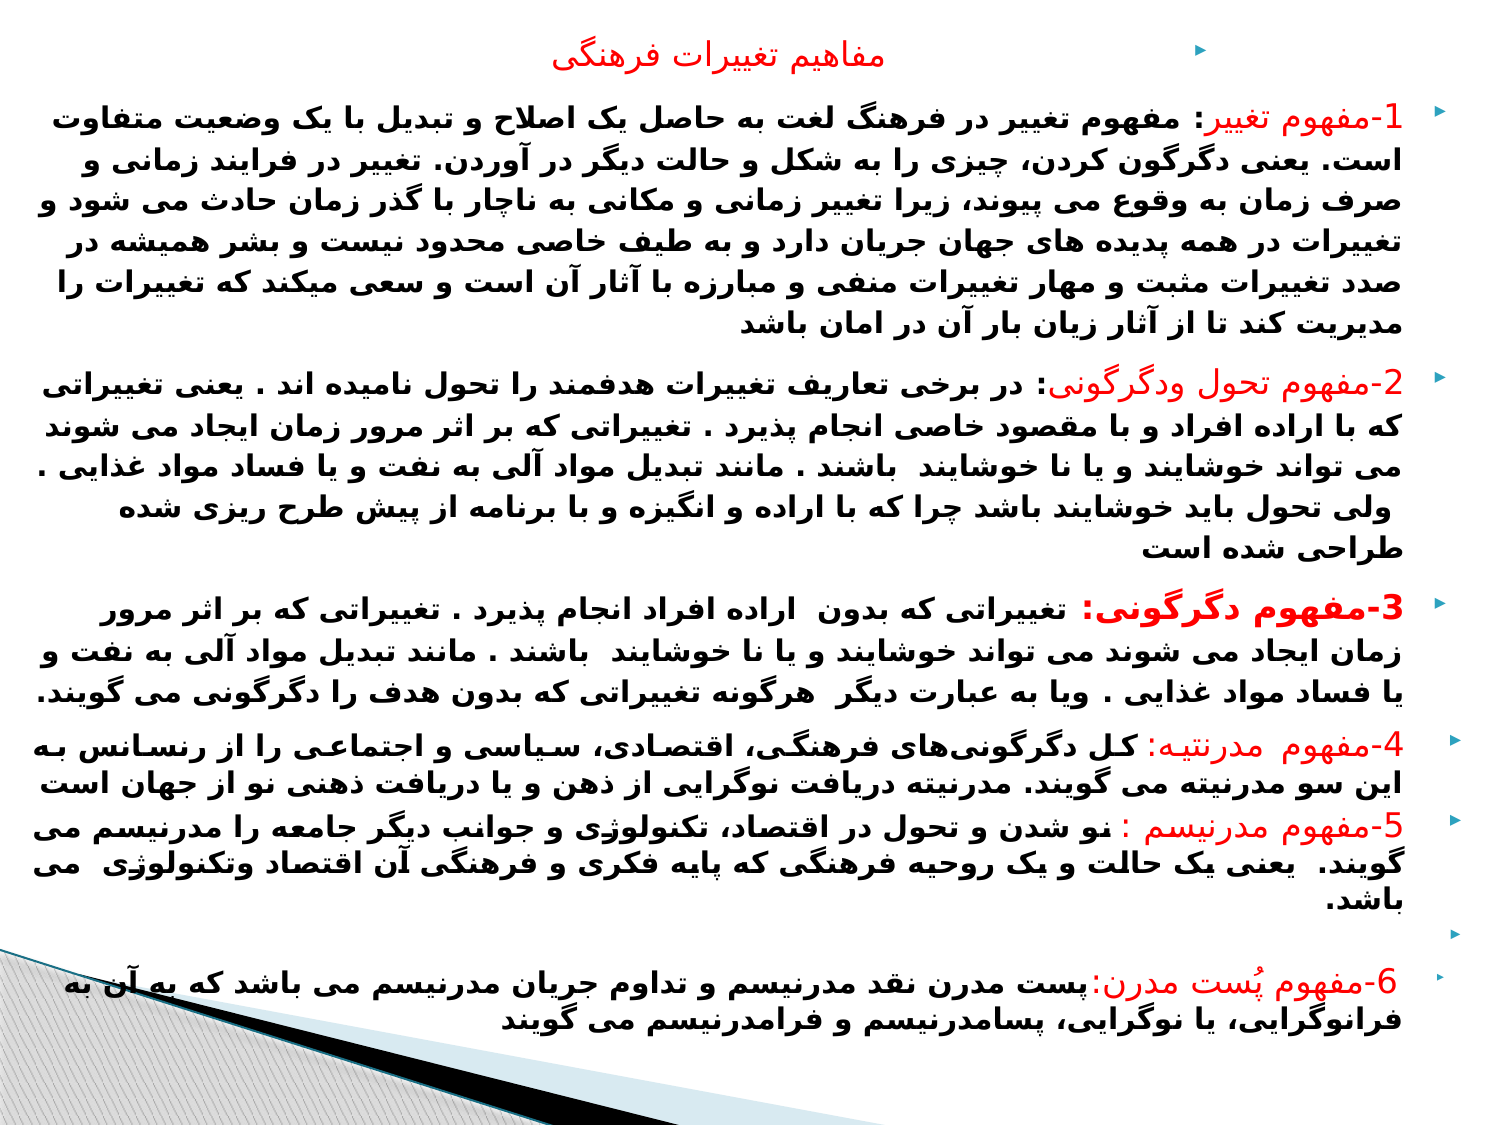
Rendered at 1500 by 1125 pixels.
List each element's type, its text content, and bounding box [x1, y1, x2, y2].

list مفاهیم تغییرات فرهنگی 1-مفهوم تغییر: مفهوم تغییر در فرهنگ لغت به حاصل یک اصلاح و تبدیل با یک وضعیت متفاوت است. یعنی دگرگون کردن، چیزی را به شکل و حالت دیگر در آوردن. تغییر در فرایند زمانی و صرف زمان به وقوع می پیوند، زیرا تغییر زمانی و مکانی به ناچار با گذر زمان حادث می شود و تغییرات در همه پدیده های جهان جریان دارد و به طیف خاصی محدود نیست و بشر همیشه در صدد تغییرات مثبت و مهار تغییرات منفی و مبارزه با آثار آن است و سعی میکند که تغییرات را مدیریت کند تا از آثار زیان بار آن در امان باشد 2-مفهوم تحول ودگرگونی: در برخی تعاریف تغییرات هدفمند را تحول نامیده اند . یعنی تغییراتی که با اراده افراد و با مقصود خاصی انجام پذیرد . تغییراتی که بر اثر مرور زمان ایجاد می شوند می تواند خوشایند و یا نا خوشایند باشند . مانند تبدیل مواد آلی به نفت و یا فساد مواد غذایی . ولی تحول باید خوشایند باشد چرا که با اراده و انگیزه و با برنامه از پیش طرح ریزی شده طراحی شده است 3-مفهوم دگرگونی: تغییراتی که بدون اراده افراد انجام پذیرد . تغییراتی که بر اثر مرور زمان ایجاد می شوند می تواند خوشایند و یا نا خوشایند باشند . مانند تبدیل مواد آلی به نفت و یا فساد مواد غذایی . ویا به عبارت دیگر هرگونه تغییراتی که بدون هدف را دگرگونی می گویند. 4-مفهوم مدرنتیه: کل دگرگونی‌های فرهنگی، اقتصادی، سیاسی و اجتماعی را از رنسانس به این سو مدرنیته می گویند. مدرنیته دریافت نوگرایی از ذهن و یا دریافت ذهنی نو از جهان است 5-مفهوم مدرنیسم : نو شدن و تحول در اقتصاد، تکنولوژی و جوانب دیگر جامعه را مدرنیسم می گویند. یعنی یک حالت و یک روحیه فرهنگی که پایه فکری و فرهنگی آن اقتصاد وتکنولوژی می باشد. 6-مفهوم پُست مدرن:پست مدرن نقد مدرنیسم و تداوم جریان مدرنیسم مى باشد که به آن به فرانوگرایى، یا نوگرایى، پسامدرنیسم و فرامدرنیسم می گویند [17, 19, 1471, 1094]
